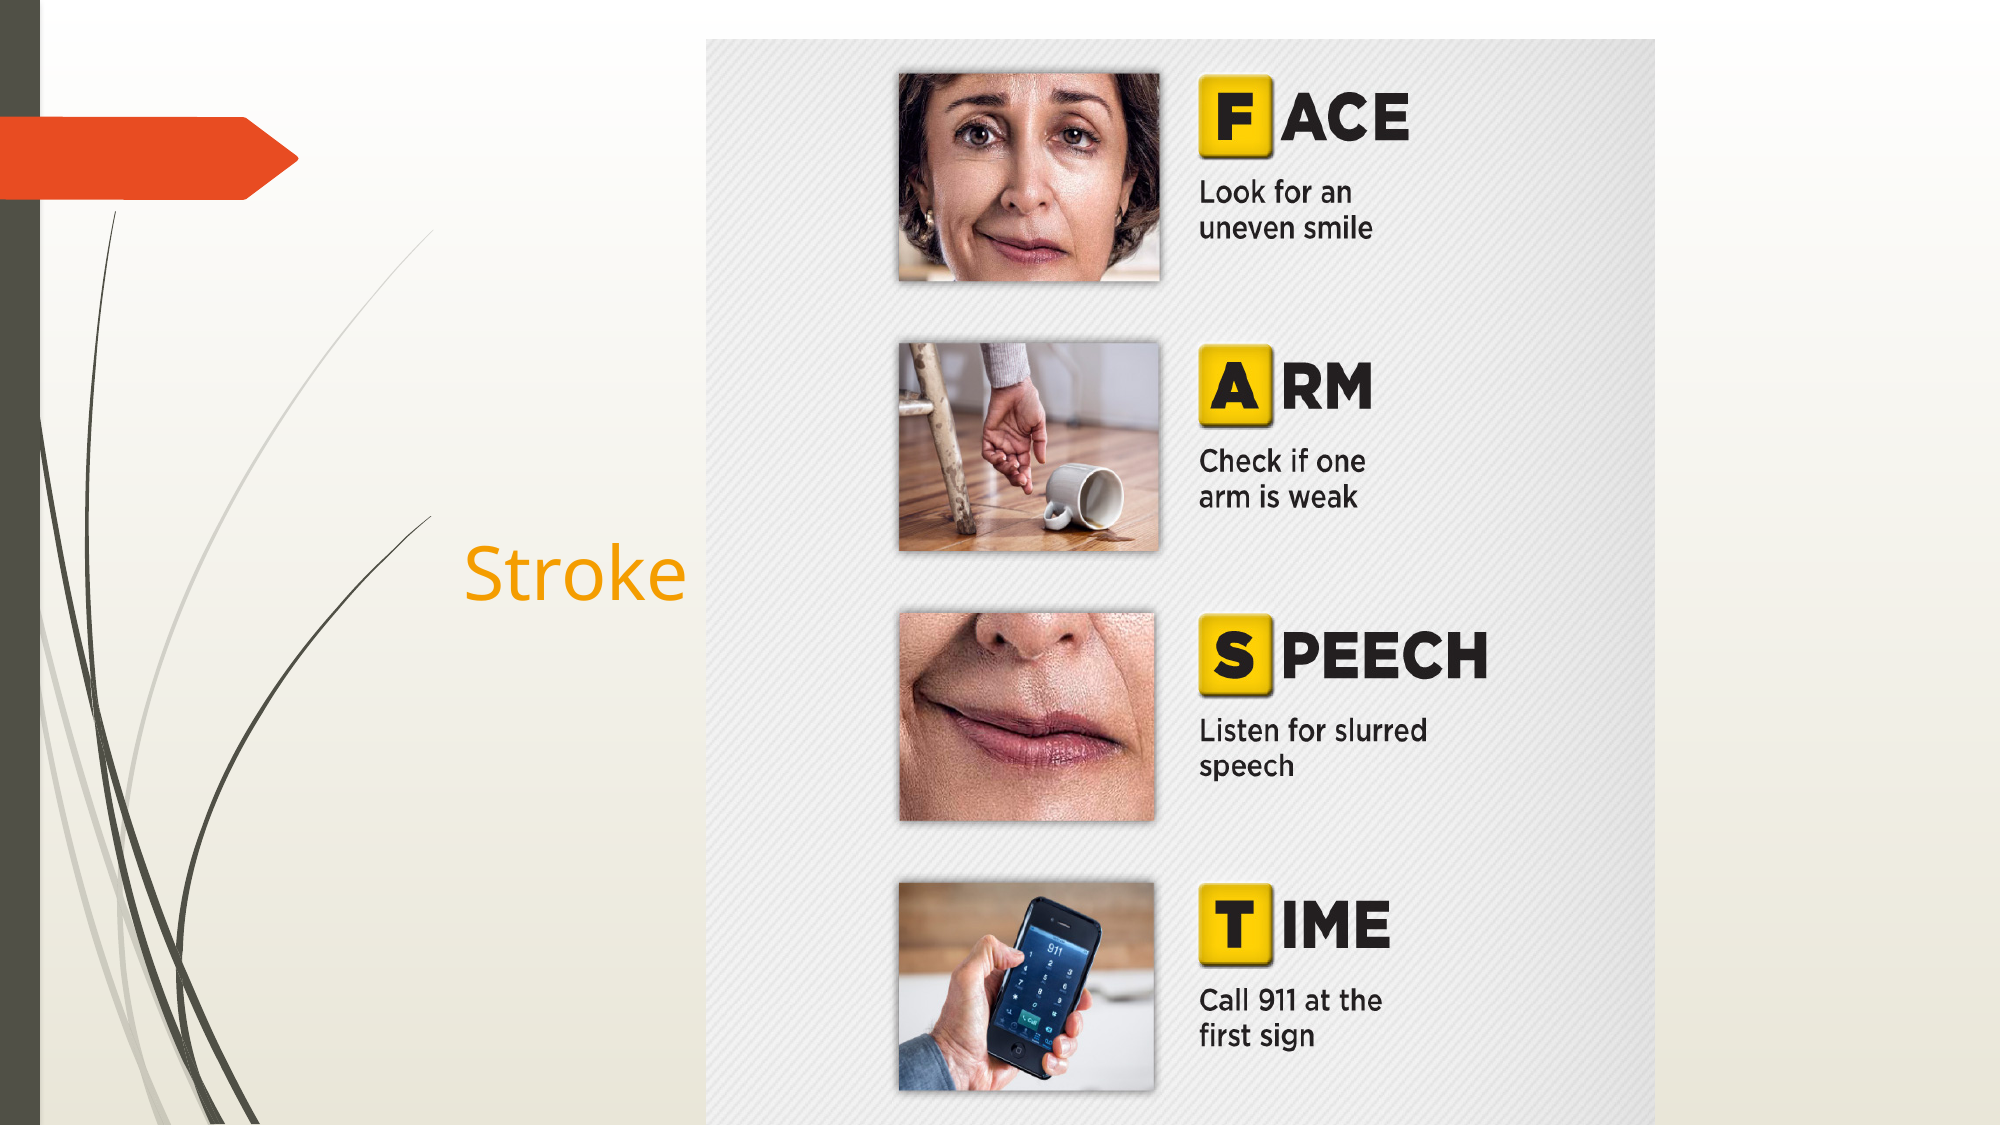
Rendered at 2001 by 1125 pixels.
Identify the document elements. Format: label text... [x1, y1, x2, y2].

picture [705, 39, 1655, 1125]
title Stroke [448, 517, 700, 728]
